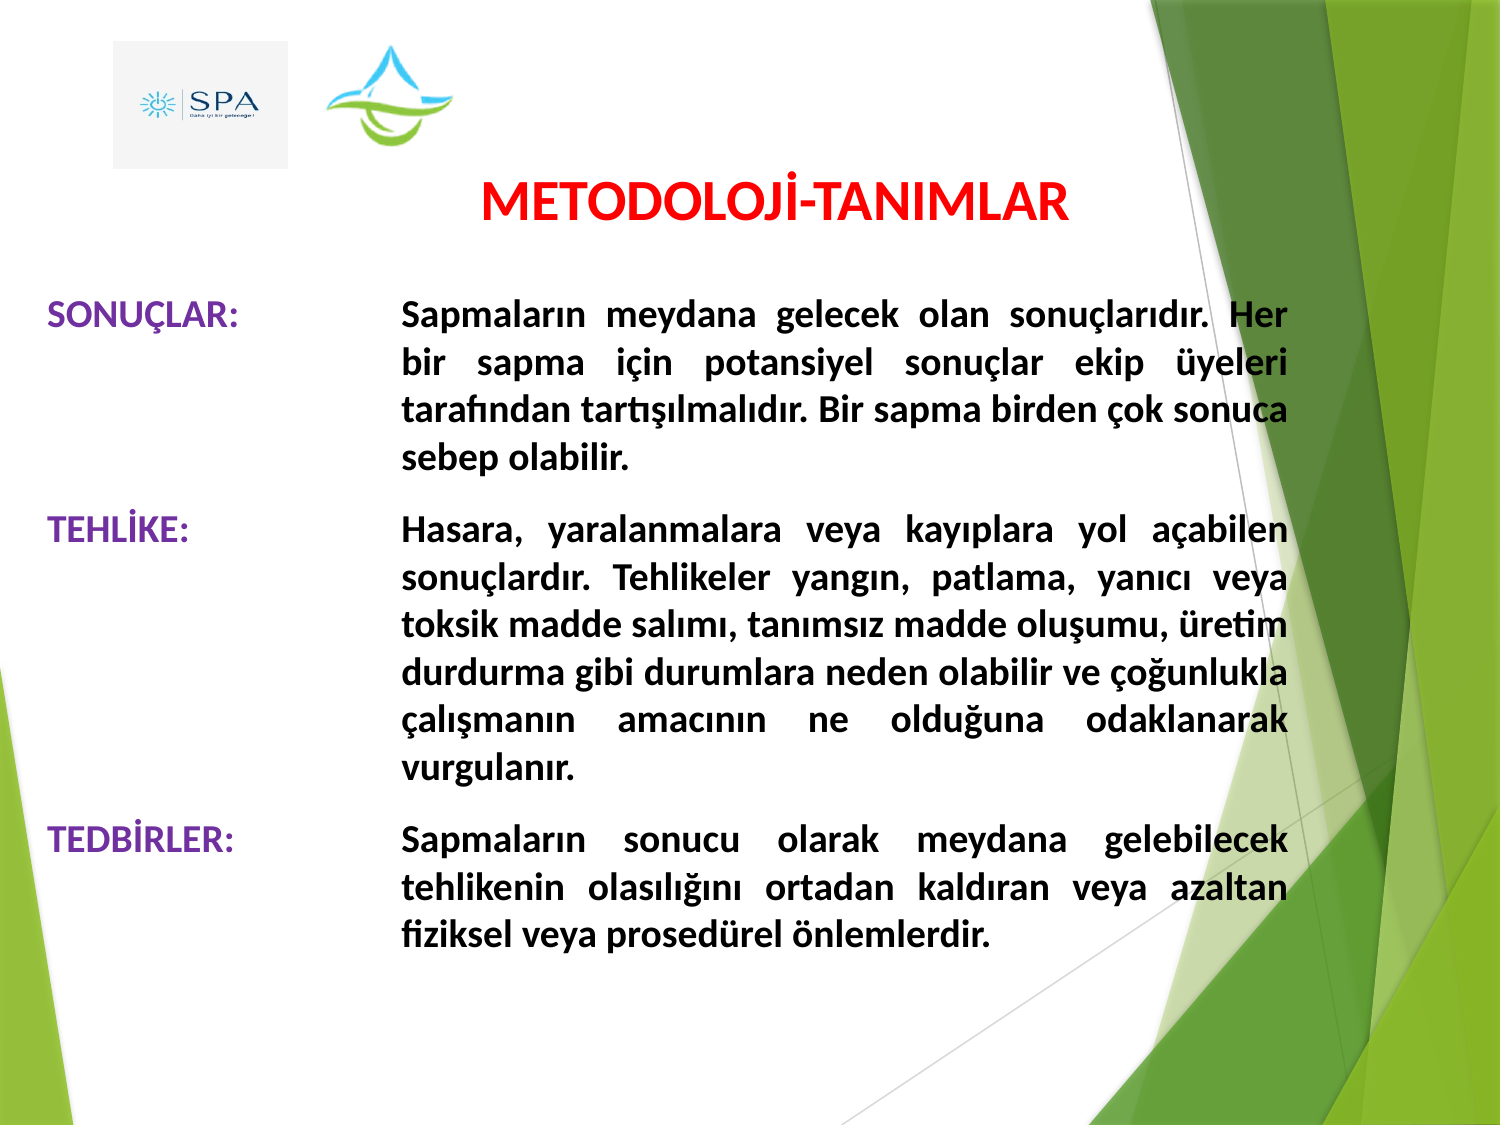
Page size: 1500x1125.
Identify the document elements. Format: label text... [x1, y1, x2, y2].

text_box METODOLOJİ-TANIMLAR [259, 154, 1181, 240]
text_box SONUÇLAR: Sapmaların meydana gelecek olan sonuçlarıdır. Her bir sapma için potansiyel sonuçlar ekip üyeleri tarafından tartışılmalıdır. Bir sapma birden çok sonuca sebep olabilir. TEHLİKE: Hasara, yaralanmalara veya kayıplara yol açabilen sonuçlardır. Tehlikeler yangın, patlama, yanıcı veya toksik madde salımı, tanımsız madde oluşumu, üretim durdurma gibi durumlara neden olabilir ve çoğunlukla çalışmanın amacının ne olduğuna odaklanarak vurgulanır. TEDBİRLER: Sapmaların sonucu olarak meydana gelebilecek tehlikenin olasılığını ortadan kaldıran veya azaltan fiziksel veya prosedürel önlemlerdir. [32, 281, 1305, 964]
picture [304, 40, 481, 148]
picture [112, 40, 289, 169]
